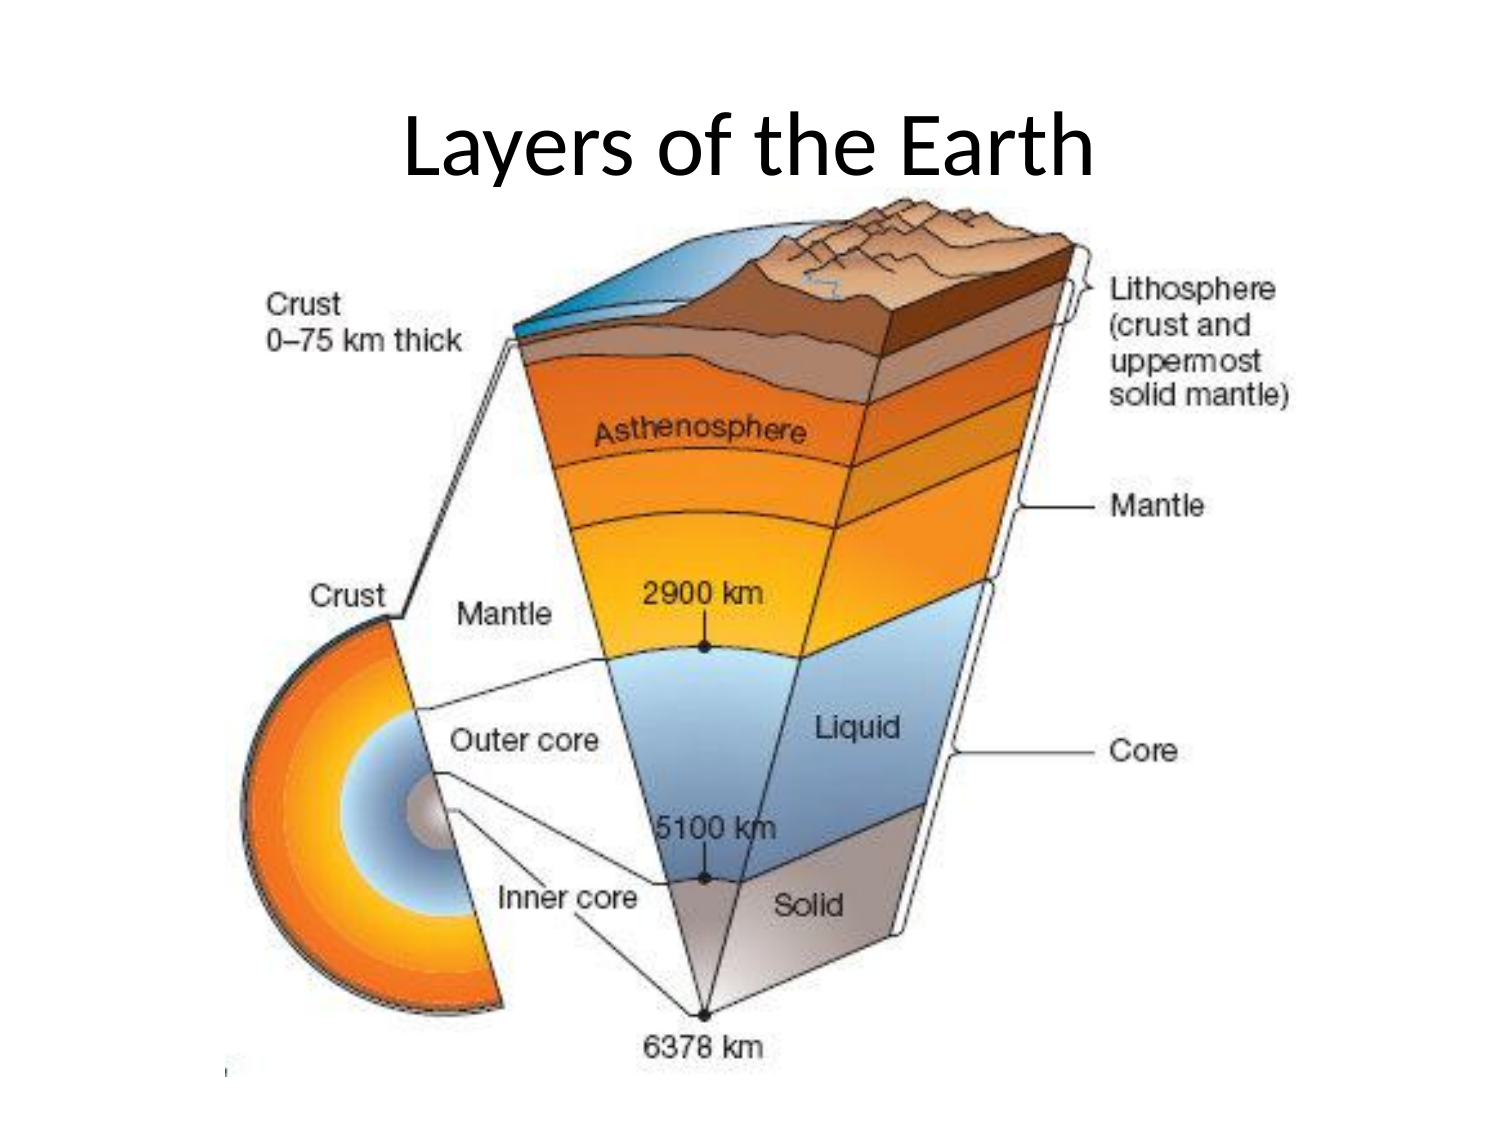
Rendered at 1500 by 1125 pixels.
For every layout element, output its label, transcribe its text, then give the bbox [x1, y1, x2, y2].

title Layers of the Earth [75, 45, 1425, 233]
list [224, 187, 1326, 1077]
